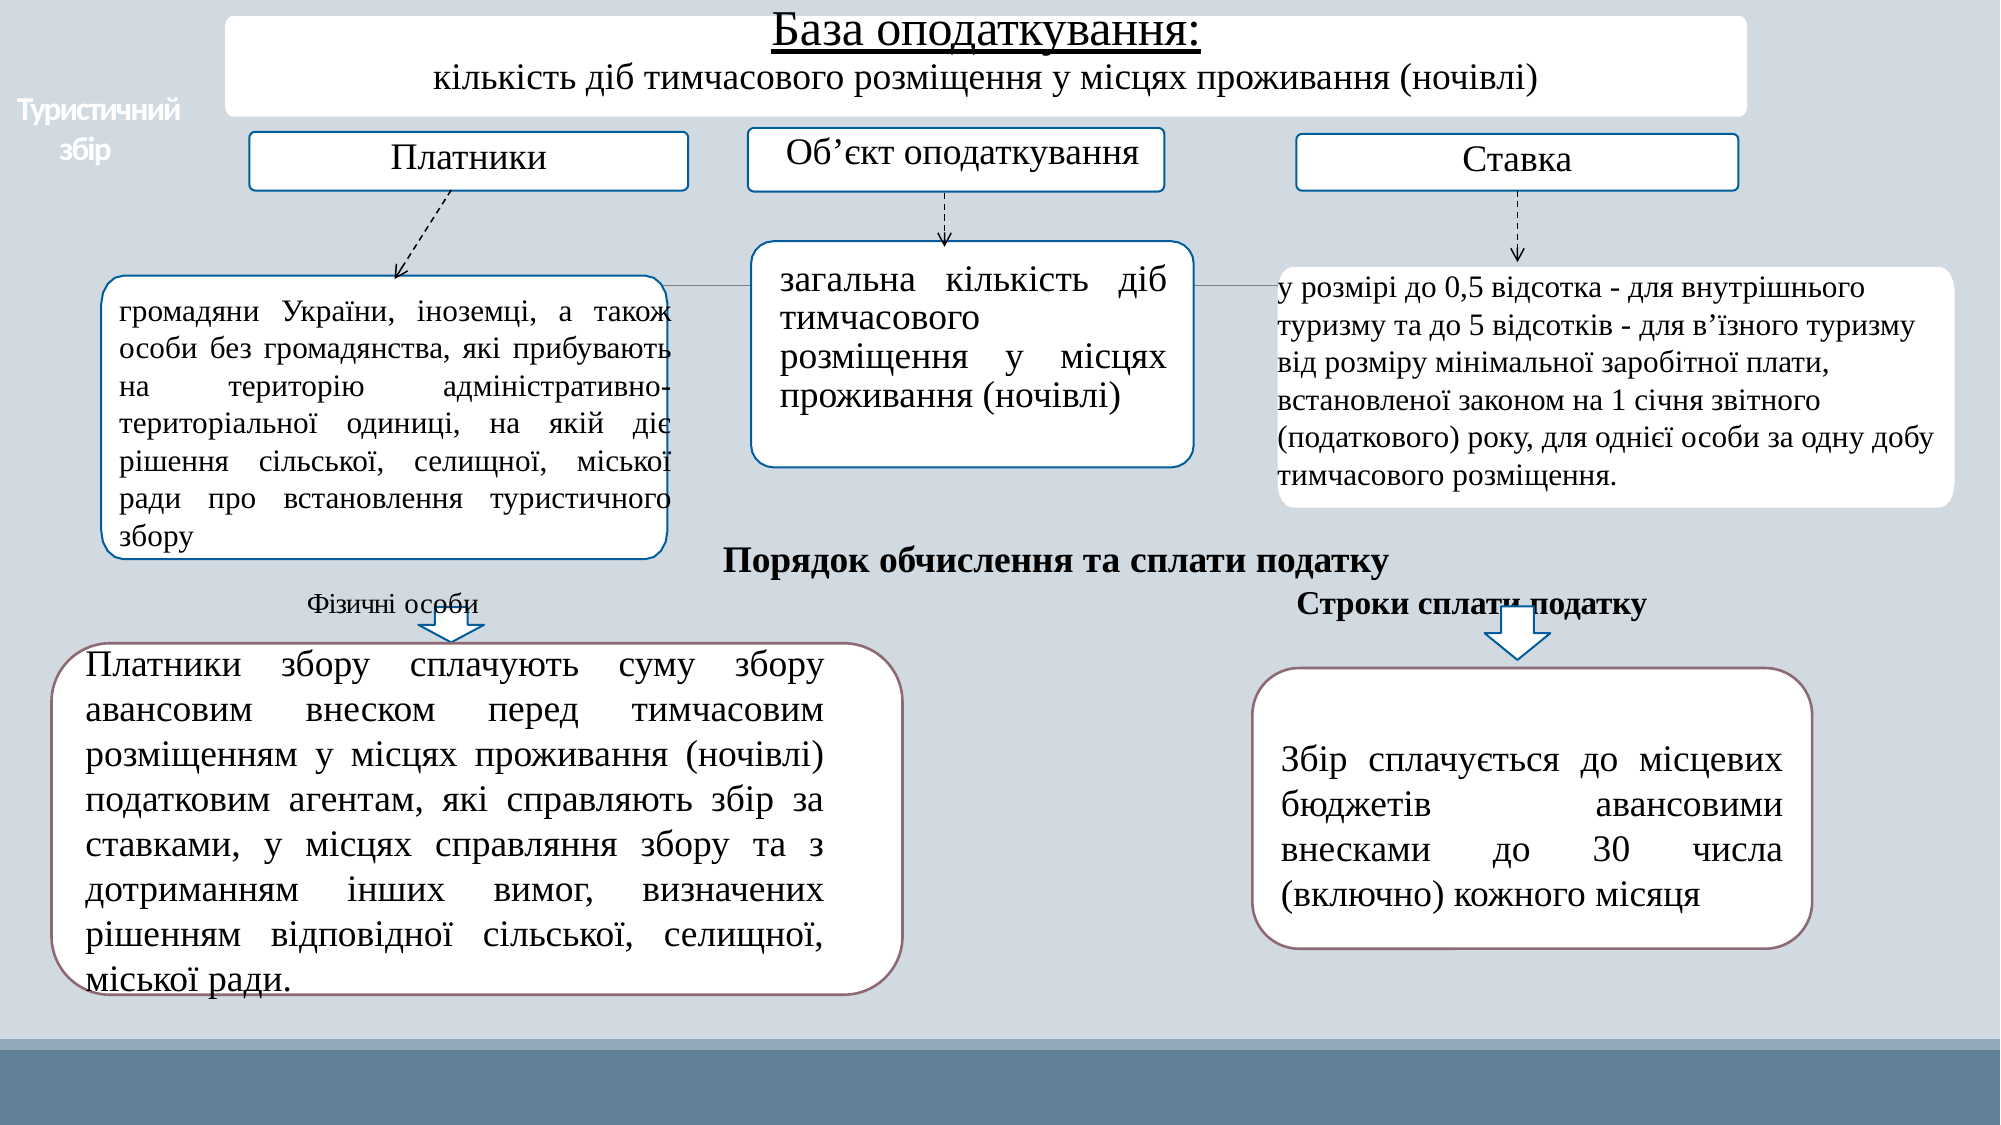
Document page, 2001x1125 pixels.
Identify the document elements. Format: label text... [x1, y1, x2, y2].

text_box у розмірі до 0,5 відсотка - для внутрішнього туризму та до 5 відсотків - для в’їзного туризму від розміру мінімальної заробітної плати, встановленої законом на 1 січня звітного (податкового) року, для однієї особи за одну добу тимчасового розміщення. [1277, 266, 1955, 508]
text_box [747, 126, 1165, 193]
text_box Порядок обчислення та сплати податку [142, 528, 1969, 580]
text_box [224, 14, 1756, 118]
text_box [416, 605, 486, 644]
text_box Фізичні особи Строки сплати податку [142, 580, 1969, 625]
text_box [99, 273, 670, 562]
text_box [1356, 653, 1437, 711]
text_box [1482, 604, 1552, 663]
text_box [749, 239, 1196, 469]
text_box Збір сплачується до місцевих бюджетів авансовими внесками до 30 числа (включно) кожного місяця [1251, 666, 1814, 951]
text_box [394, 189, 452, 280]
text_box Туристичний збір [14, 85, 222, 168]
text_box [247, 130, 690, 193]
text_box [1356, 751, 1445, 809]
text_box Платники збору сплачують суму збору авансовим внеском перед тимчасовим розміщенням у місцях проживання (ночівлі) податковим агентам, які справляють збір за ставками, у місцях справляння збору та з дотриманням інших вимог, визначених рішенням відповідної сільської, селищної, міської ради. [50, 641, 904, 997]
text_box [1294, 132, 1740, 193]
